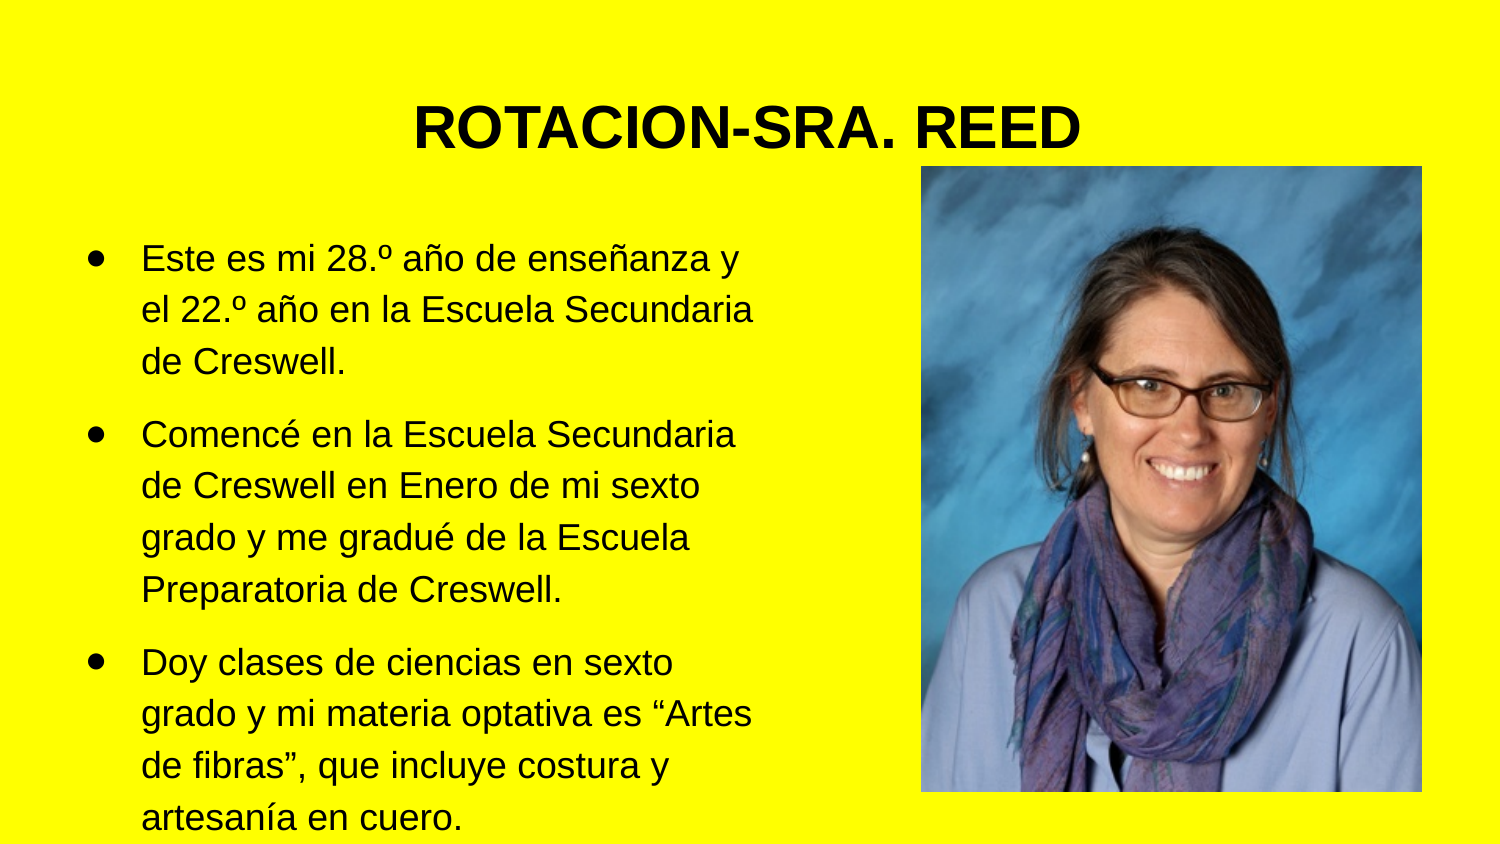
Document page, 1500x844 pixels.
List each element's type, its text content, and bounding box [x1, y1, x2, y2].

title ROTACION-SRA. REED [57, 72, 1456, 167]
picture [921, 166, 1422, 793]
list Este es mi 28.º año de enseñanza y el 22.º año en la Escuela Secundaria de Creswell. Comencé en la Escuela Secundaria de Creswell en Enero de mi sexto grado y me gradué de la Escuela Preparatoria de Creswell. Doy clases de ciencias en sexto grado y mi materia optativa es “Artes de fibras”, que incluye costura y artesanía en cuero. [51, 166, 779, 832]
